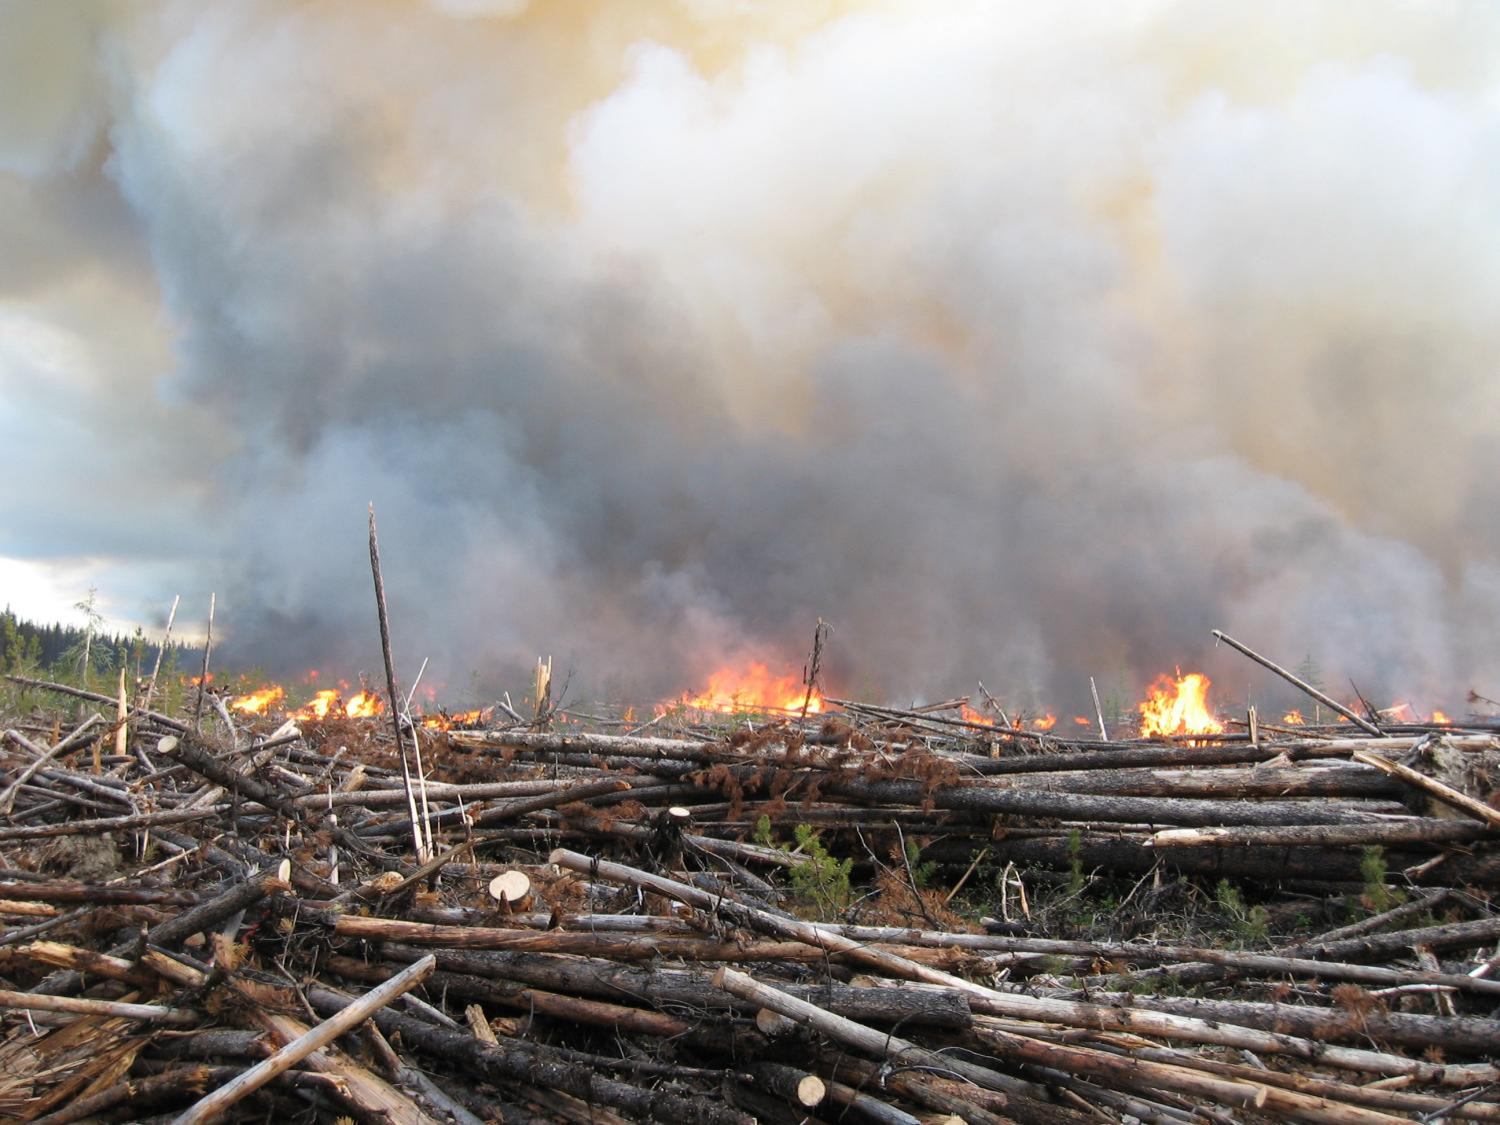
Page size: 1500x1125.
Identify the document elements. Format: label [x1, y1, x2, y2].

list [0, 0, 1500, 1125]
